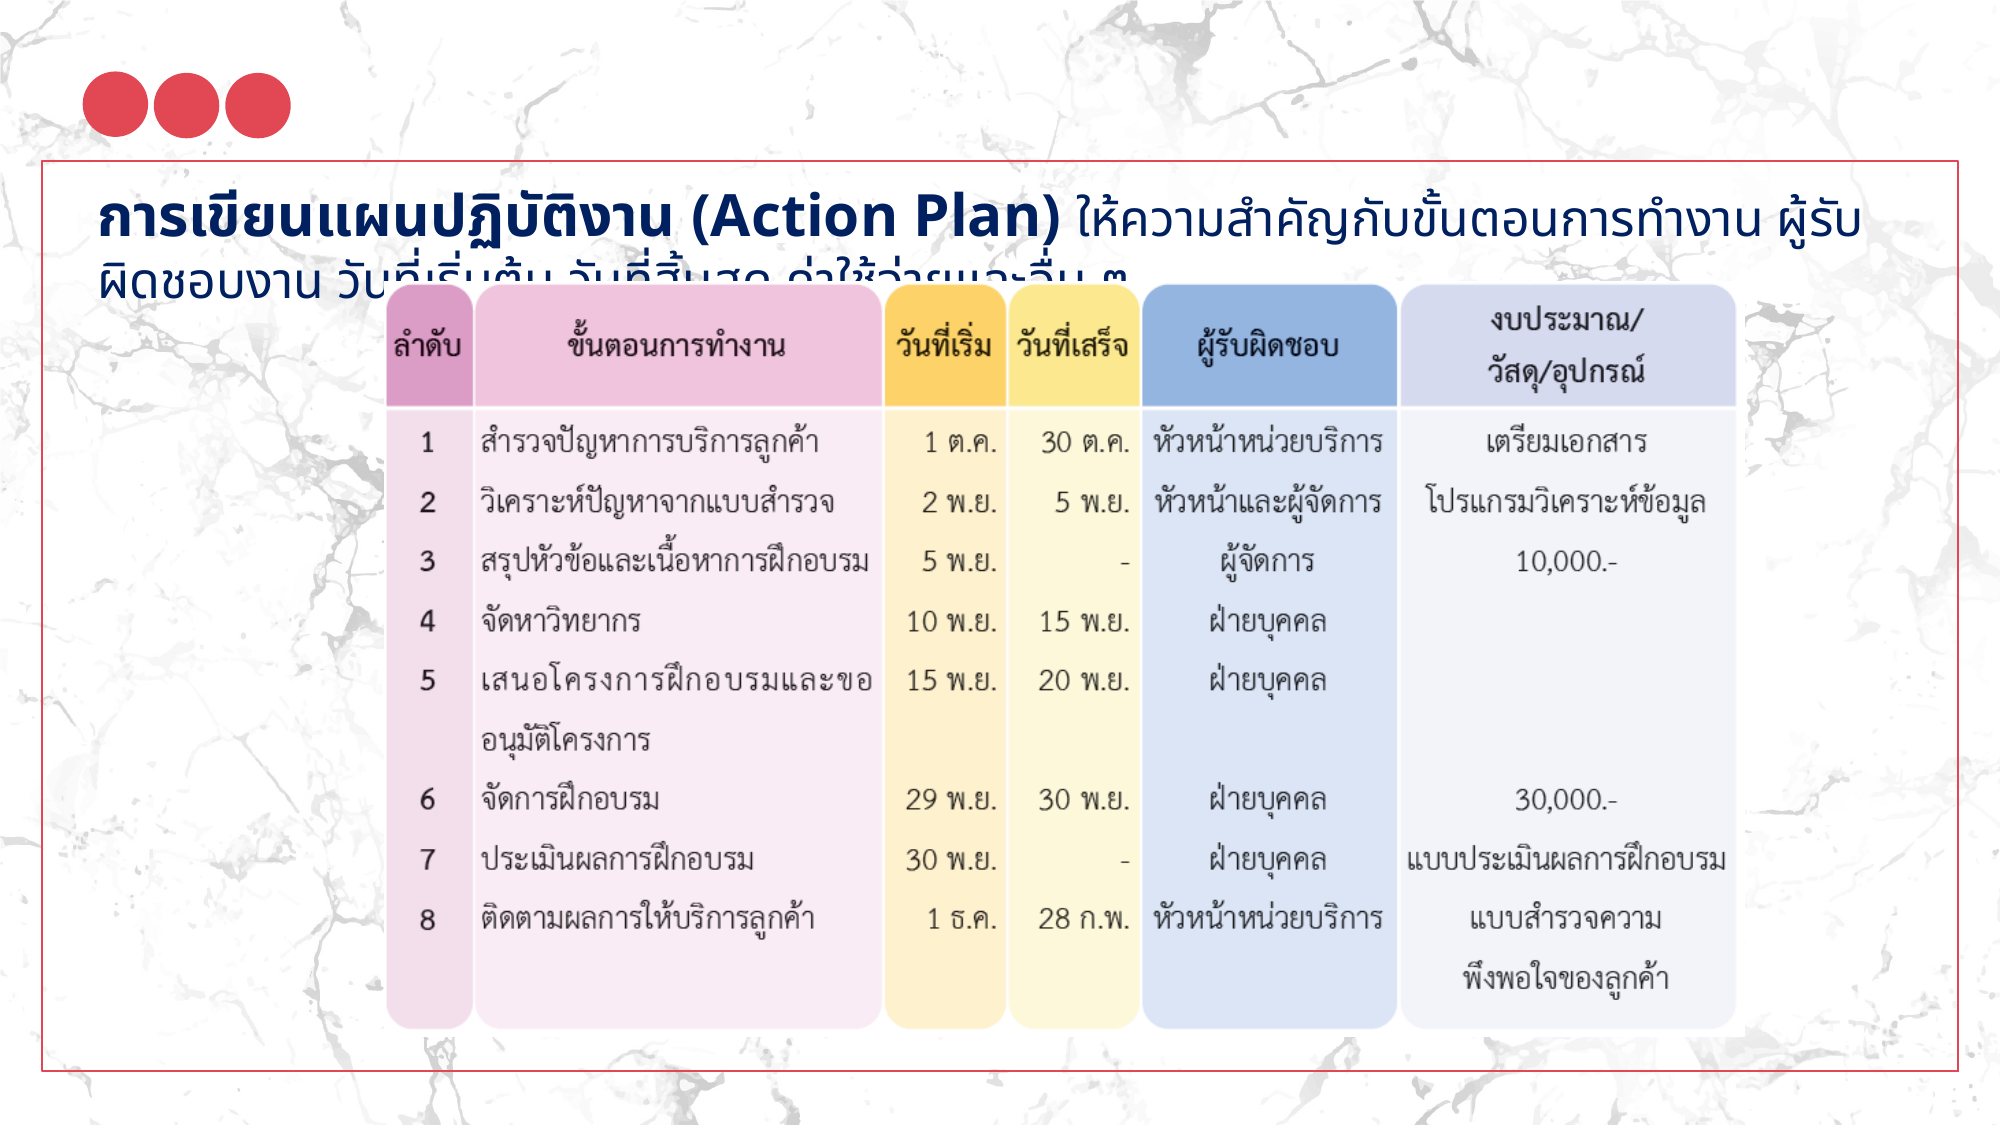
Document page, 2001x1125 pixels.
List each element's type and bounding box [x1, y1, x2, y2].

picture [0, 0, 2000, 1125]
text_box [82, 71, 291, 139]
